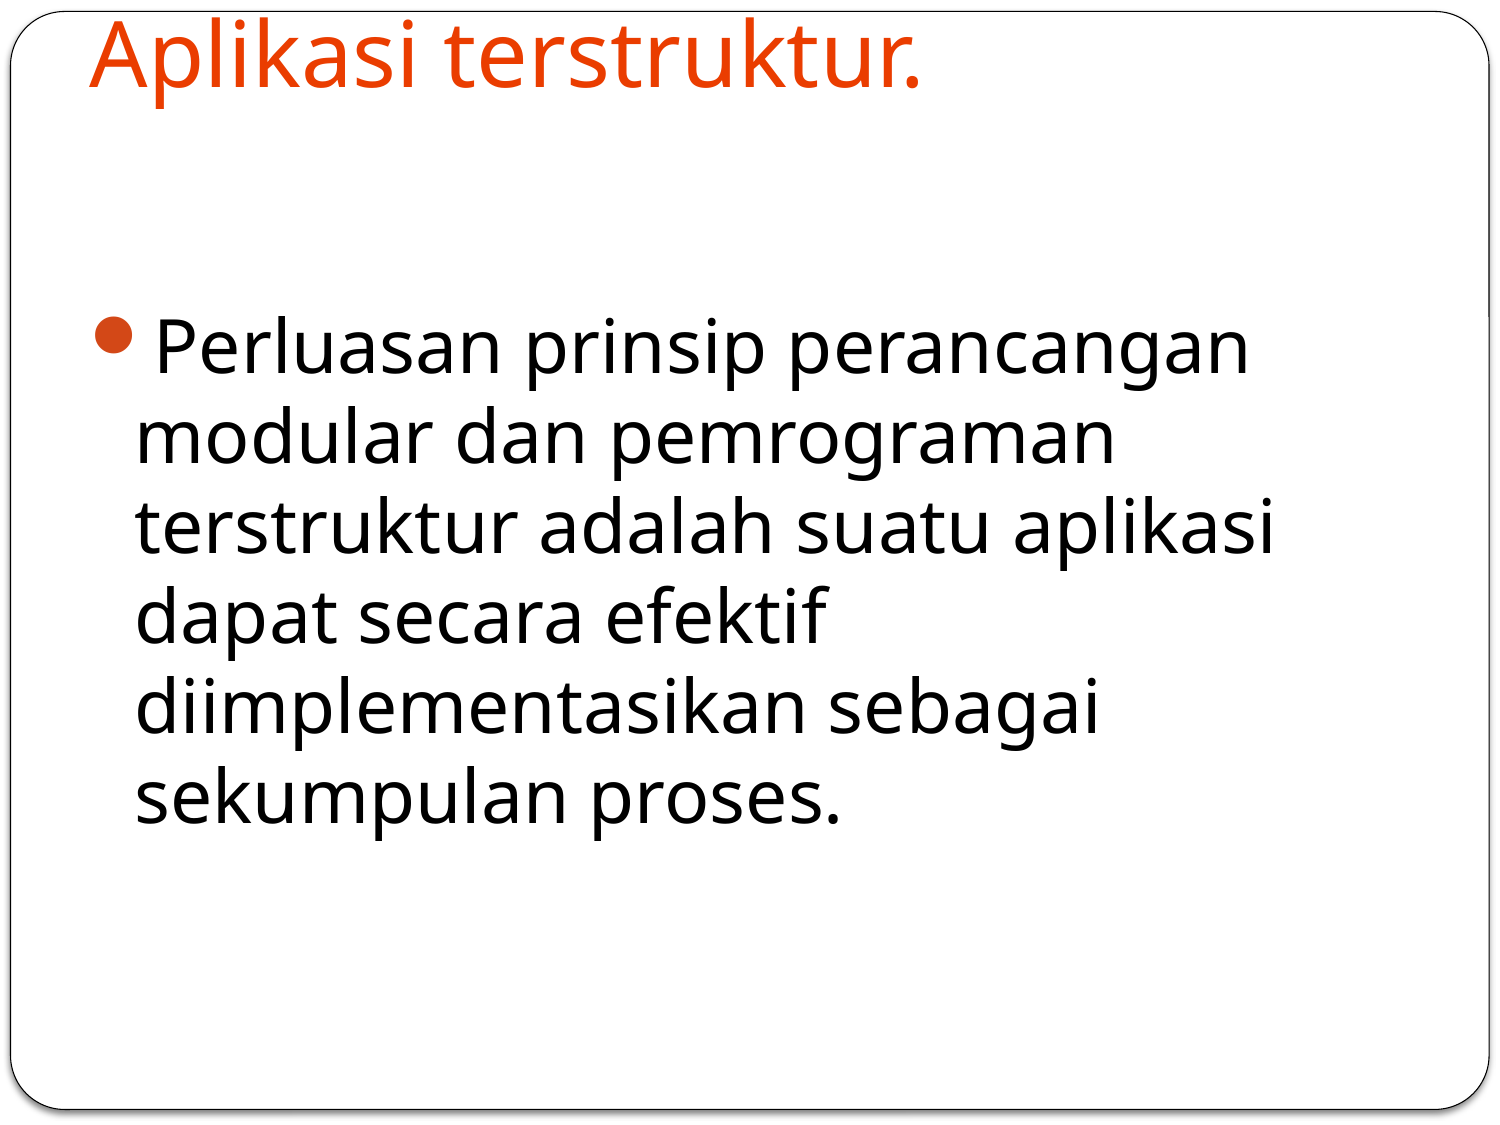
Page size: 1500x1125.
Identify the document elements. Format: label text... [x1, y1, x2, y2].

list Perluasan prinsip perancangan modular dan pemrograman terstruktur adalah suatu aplikasi dapat secara efektif diimplementasikan sebagai sekumpulan proses. [75, 291, 1425, 850]
title Aplikasi terstruktur. [75, 62, 1425, 231]
